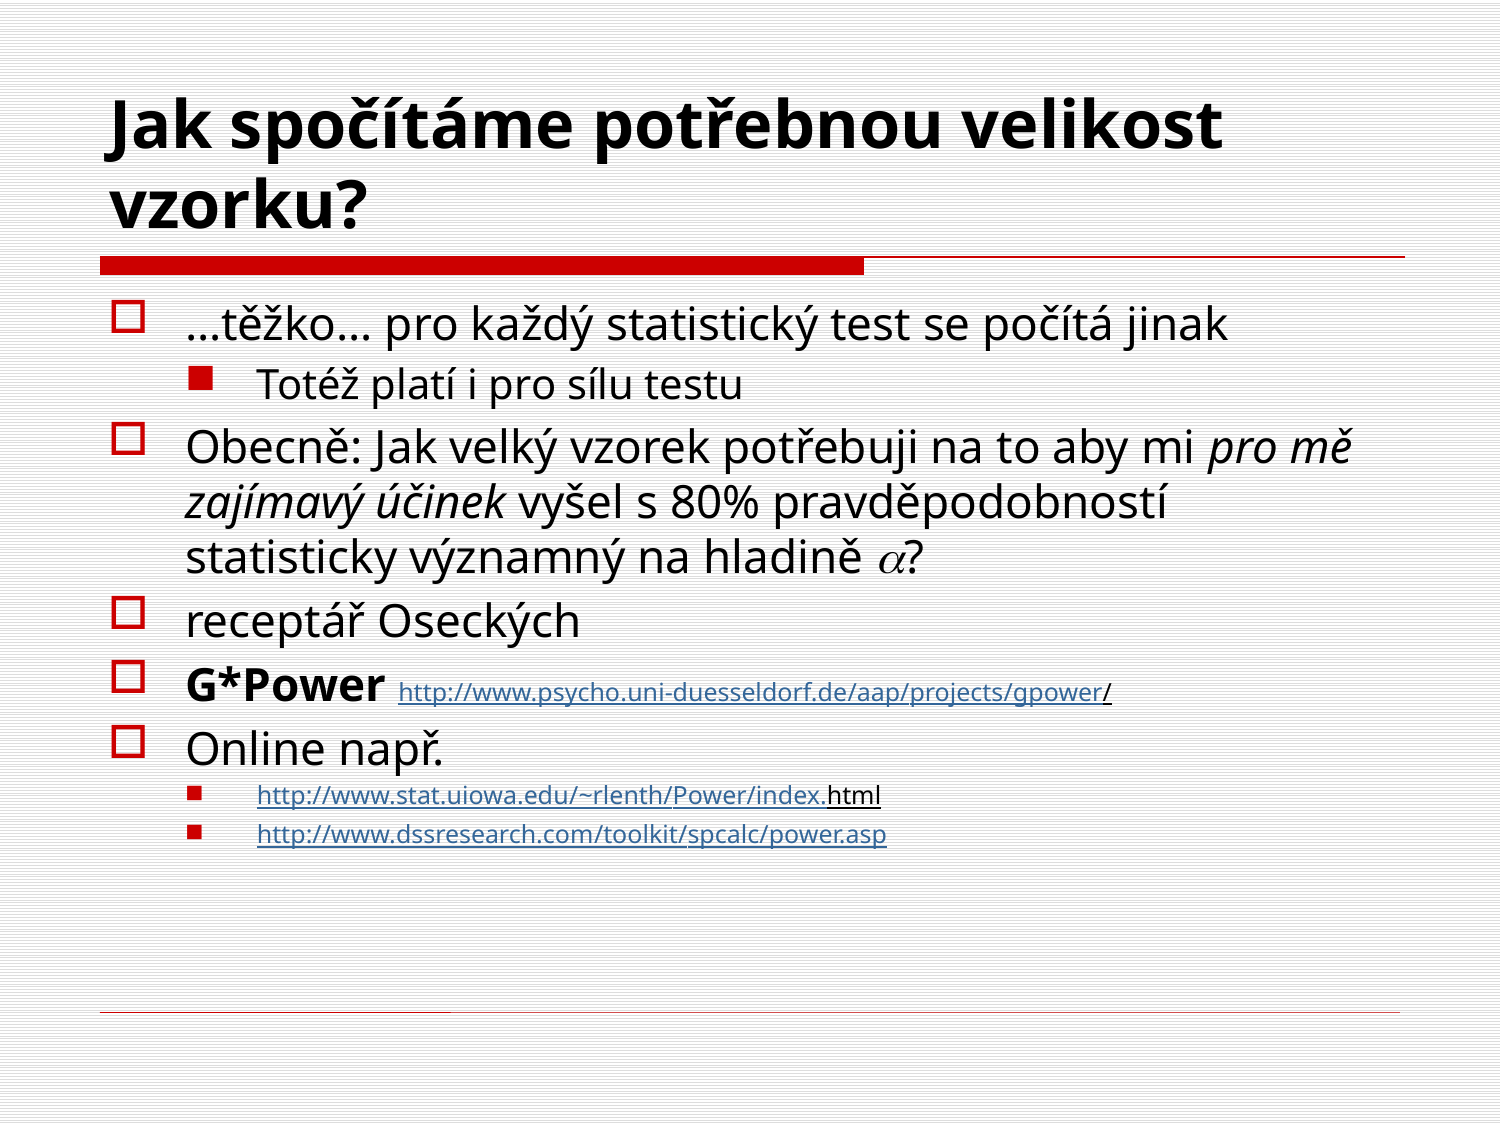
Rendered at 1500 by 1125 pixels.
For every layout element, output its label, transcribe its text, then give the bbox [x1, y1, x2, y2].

list …těžko… pro každý statistický test se počítá jinak Totéž platí i pro sílu testu Obecně: Jak velký vzorek potřebuji na to aby mi pro mě zajímavý účinek vyšel s 80% pravděpodobností statisticky významný na hladině a? receptář Oseckých G*Power http://www.psycho.uni-duesseldorf.de/aap/projects/gpower/ Online např. http://www.stat.uiowa.edu/~rlenth/Power/index.html http://www.dssresearch.com/toolkit/spcalc/power.asp [92, 287, 1406, 988]
title Jak spočítáme potřebnou velikost vzorku? [93, 49, 1407, 250]
